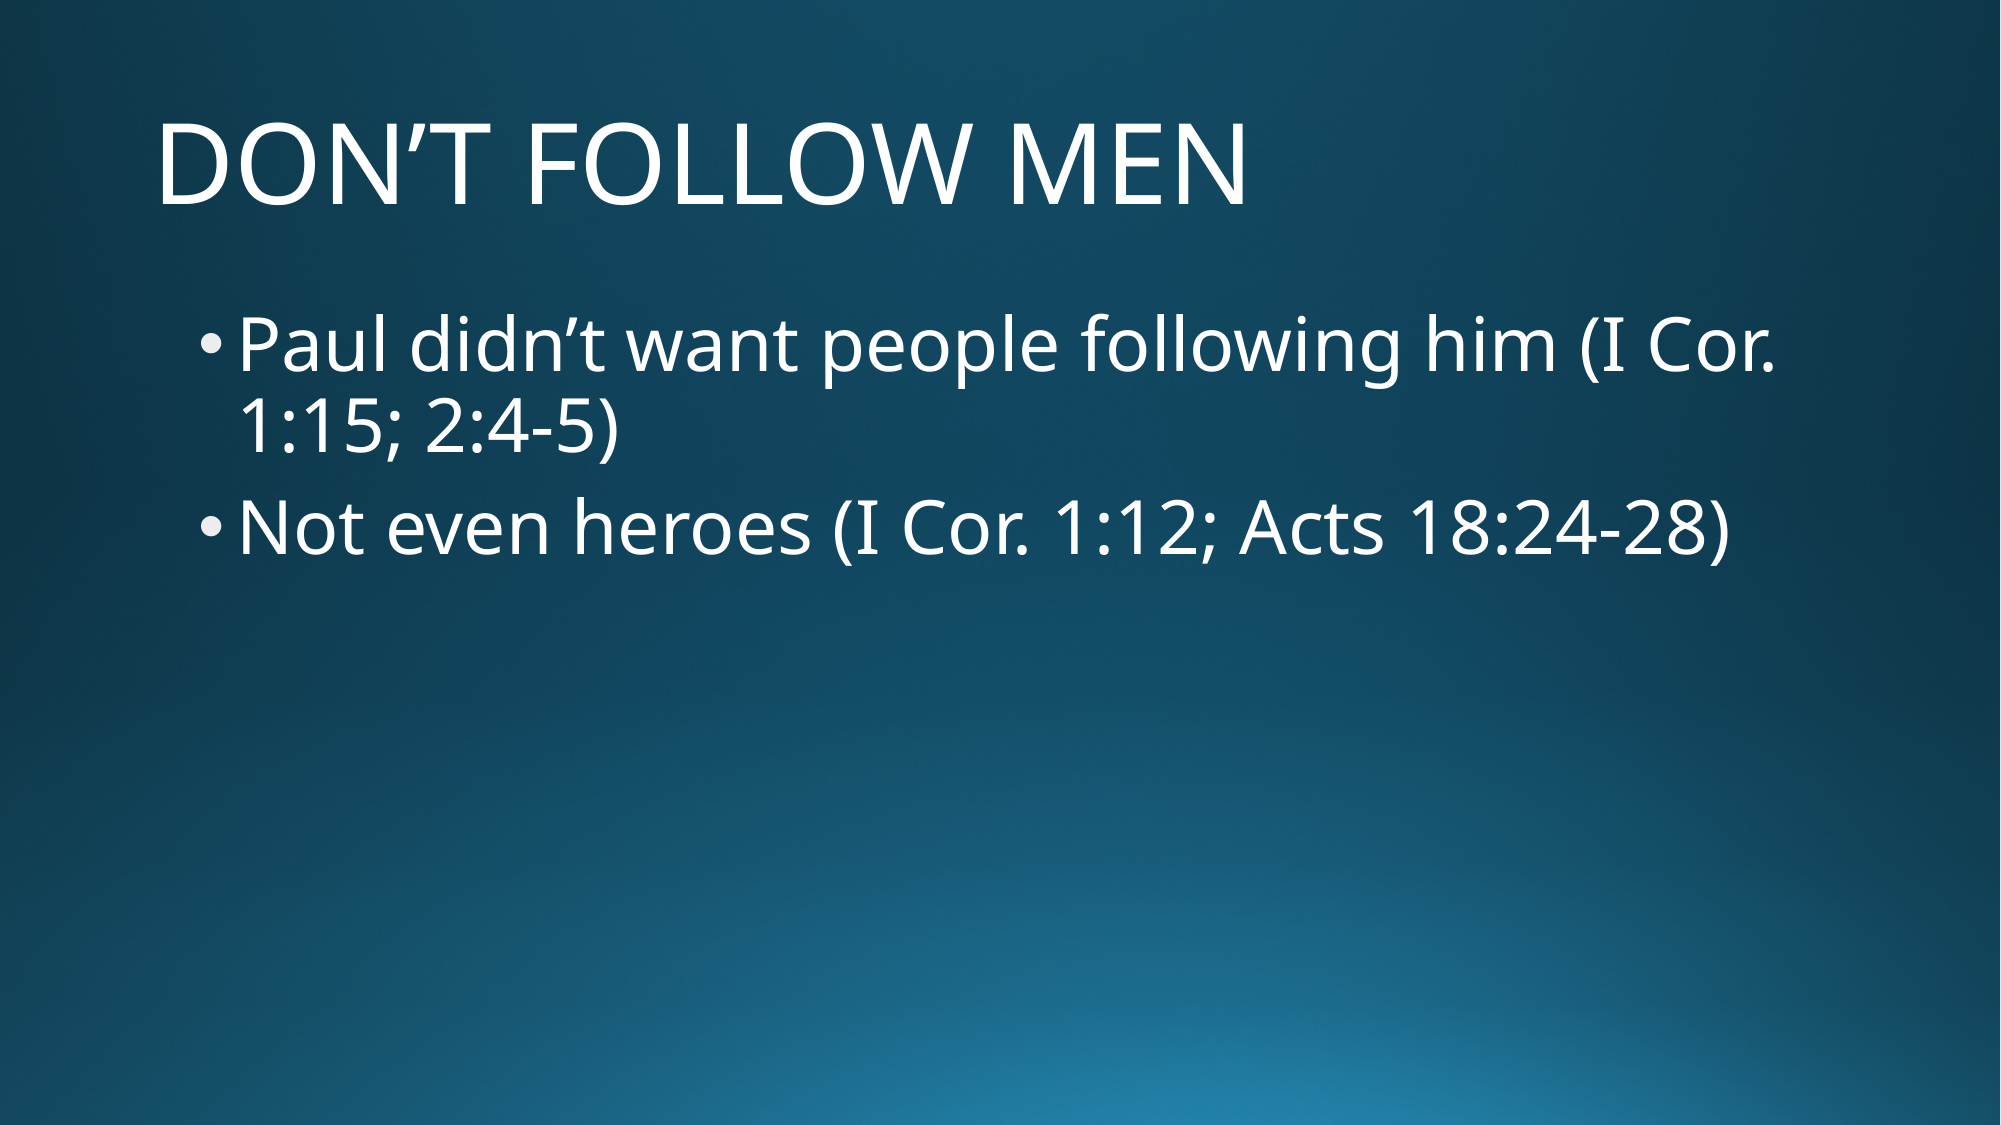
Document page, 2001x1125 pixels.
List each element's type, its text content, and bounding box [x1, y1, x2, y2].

list Paul didn’t want people following him (I Cor. 1:15; 2:4-5) Not even heroes (I Cor. 1:12; Acts 18:24-28) [183, 299, 1863, 1014]
picture [0, 0, 2001, 1125]
title DON’T FOLLOW MEN [137, 59, 1863, 278]
